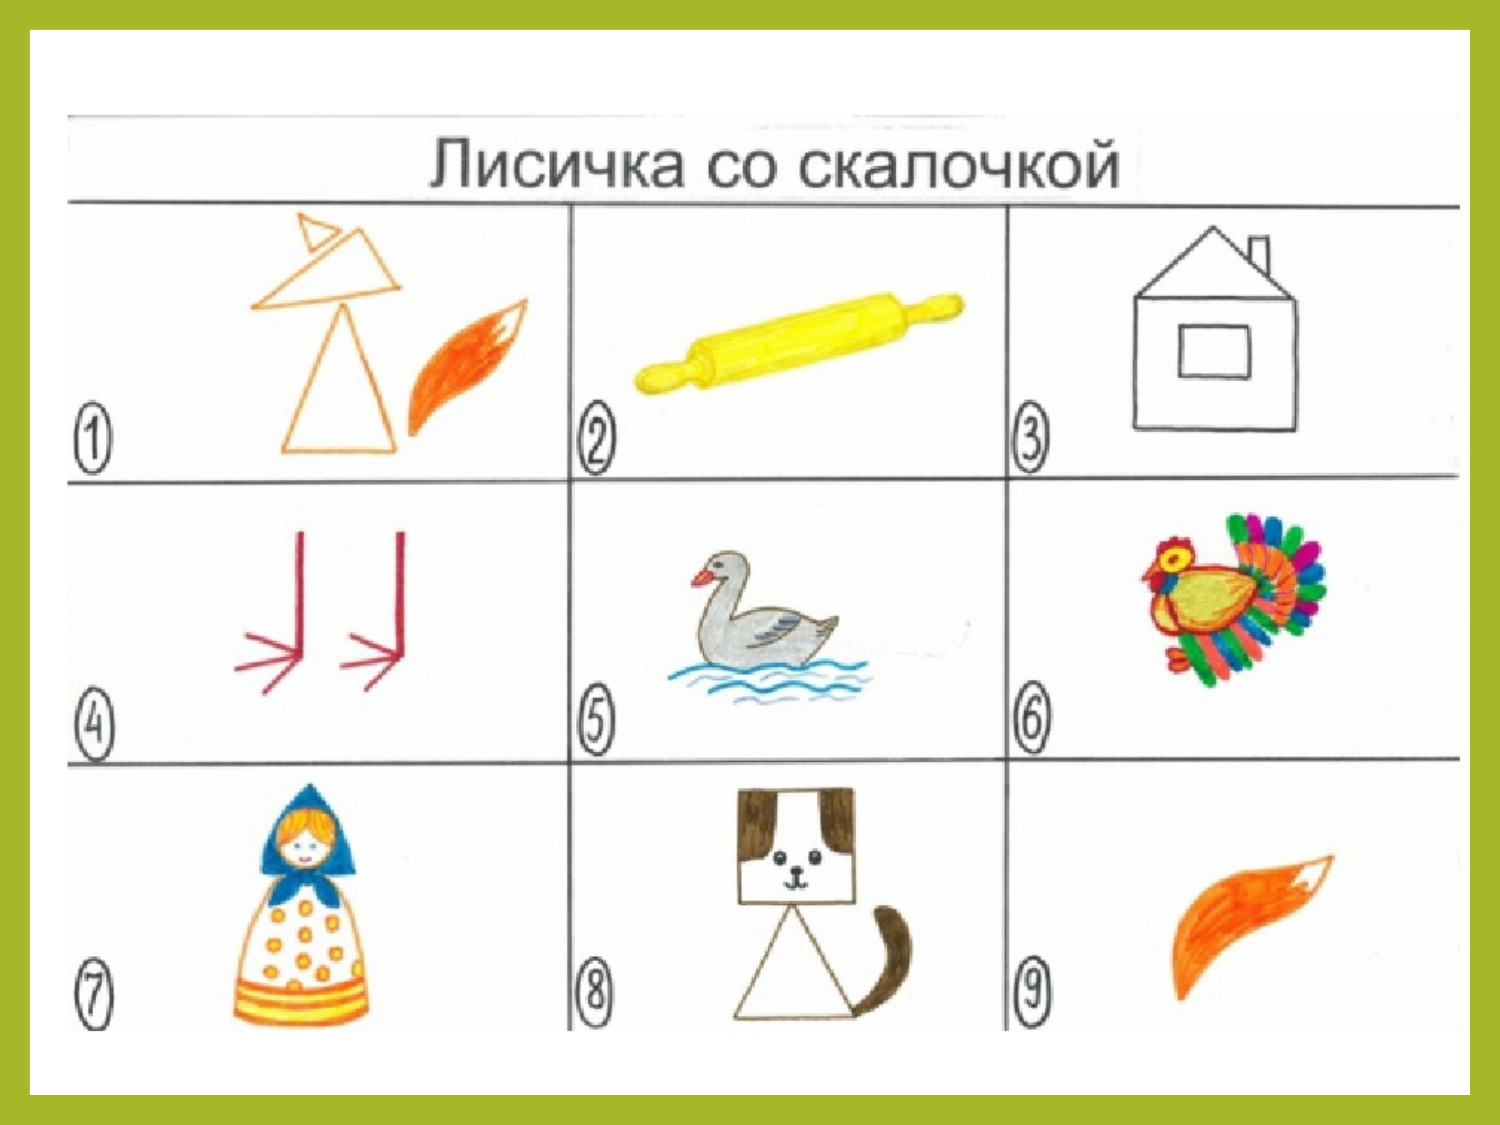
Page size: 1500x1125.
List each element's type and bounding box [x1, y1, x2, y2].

picture [40, 42, 1469, 1095]
